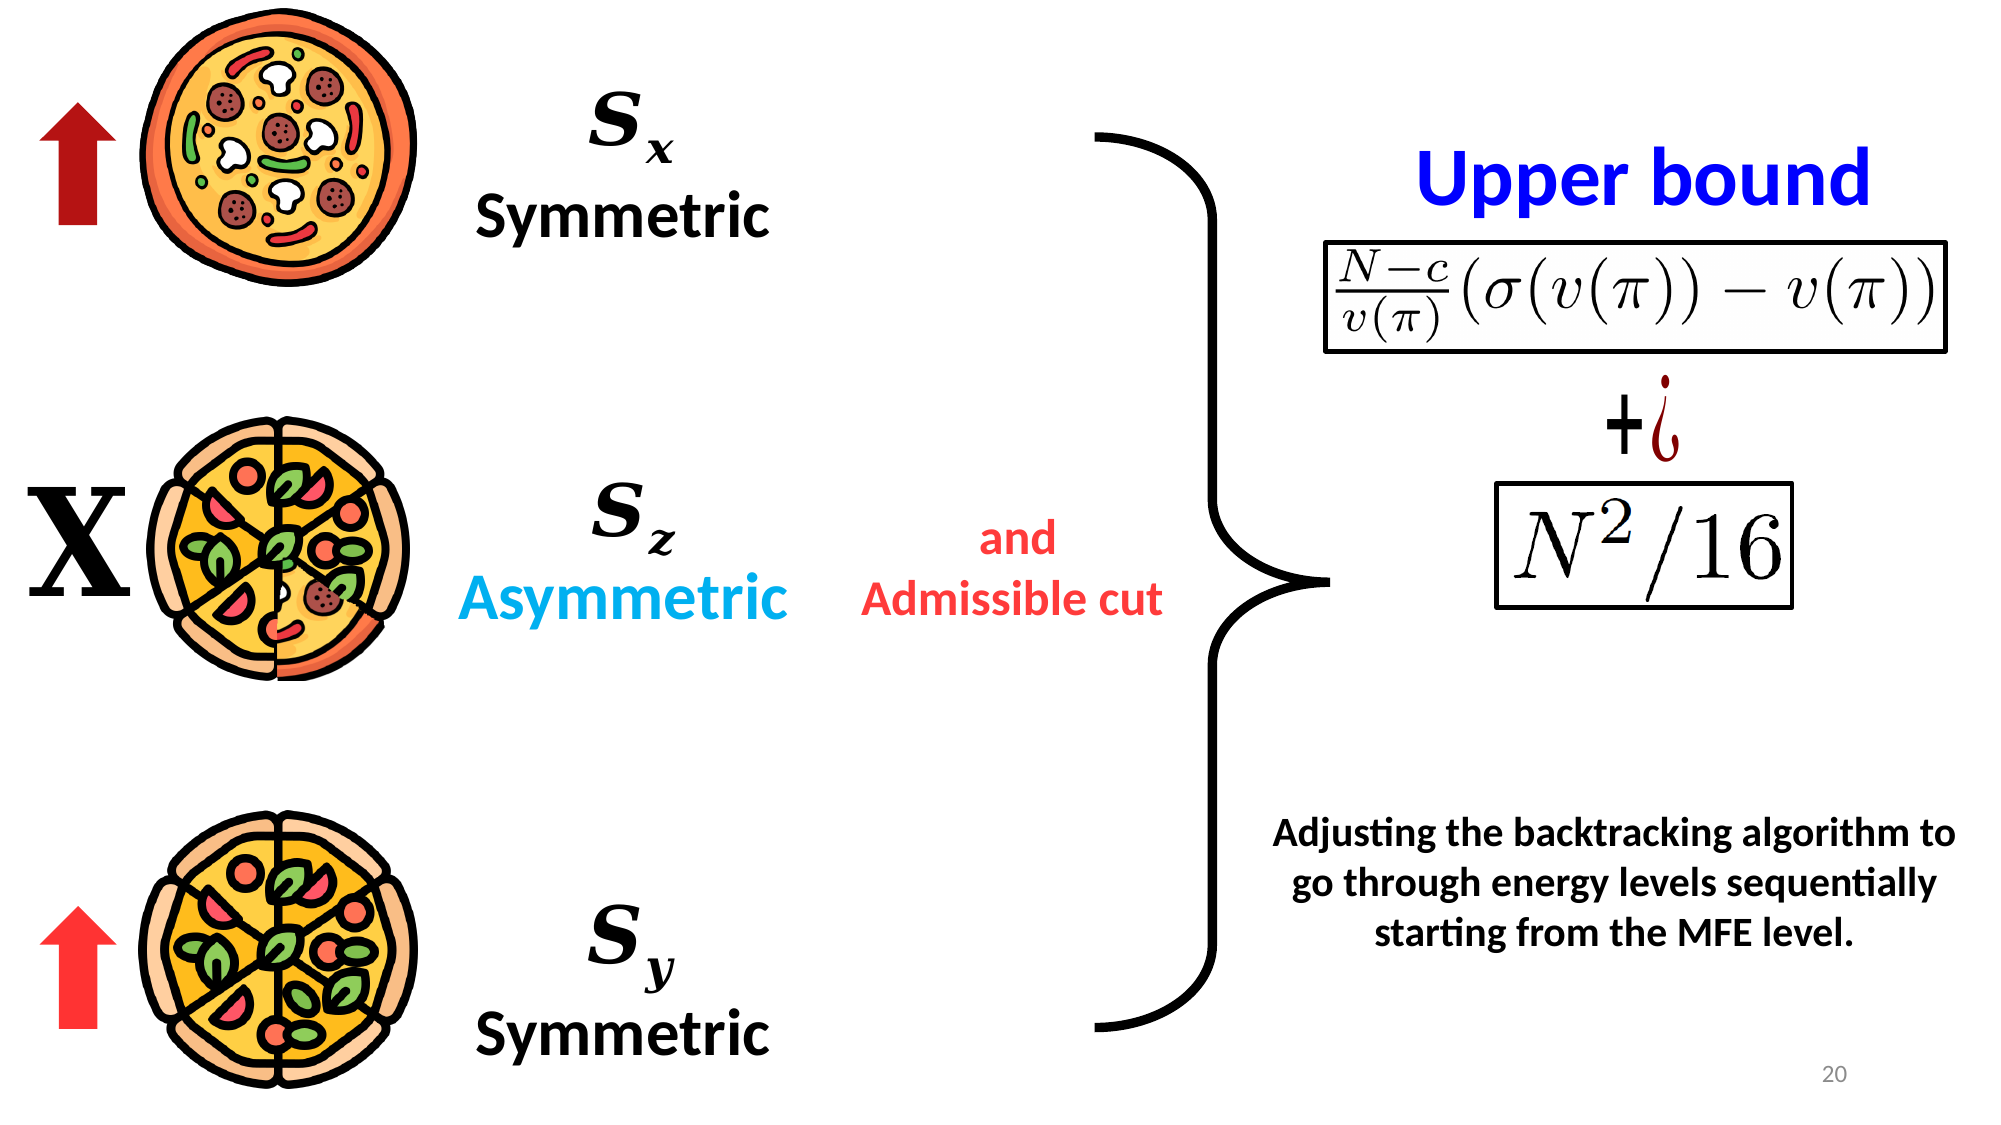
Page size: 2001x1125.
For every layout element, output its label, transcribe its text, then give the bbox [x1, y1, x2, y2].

picture [1499, 485, 1790, 606]
text_box [36, 100, 119, 227]
text_box Upper bound [1400, 114, 1888, 230]
picture [146, 416, 410, 681]
text_box [1094, 136, 1331, 1029]
text_box Symmetric [438, 980, 824, 1076]
picture [138, 8, 418, 287]
text_box Asymmetric [438, 545, 824, 640]
picture [1327, 244, 1943, 349]
picture [138, 810, 418, 1089]
slide_number 20 [1412, 1042, 1863, 1103]
text_box Adjusting the backtracking algorithm to go through energy levels sequentially starting from the MFE level. [1255, 797, 1975, 962]
text_box Symmetric [438, 163, 824, 259]
text_box [37, 904, 120, 1030]
